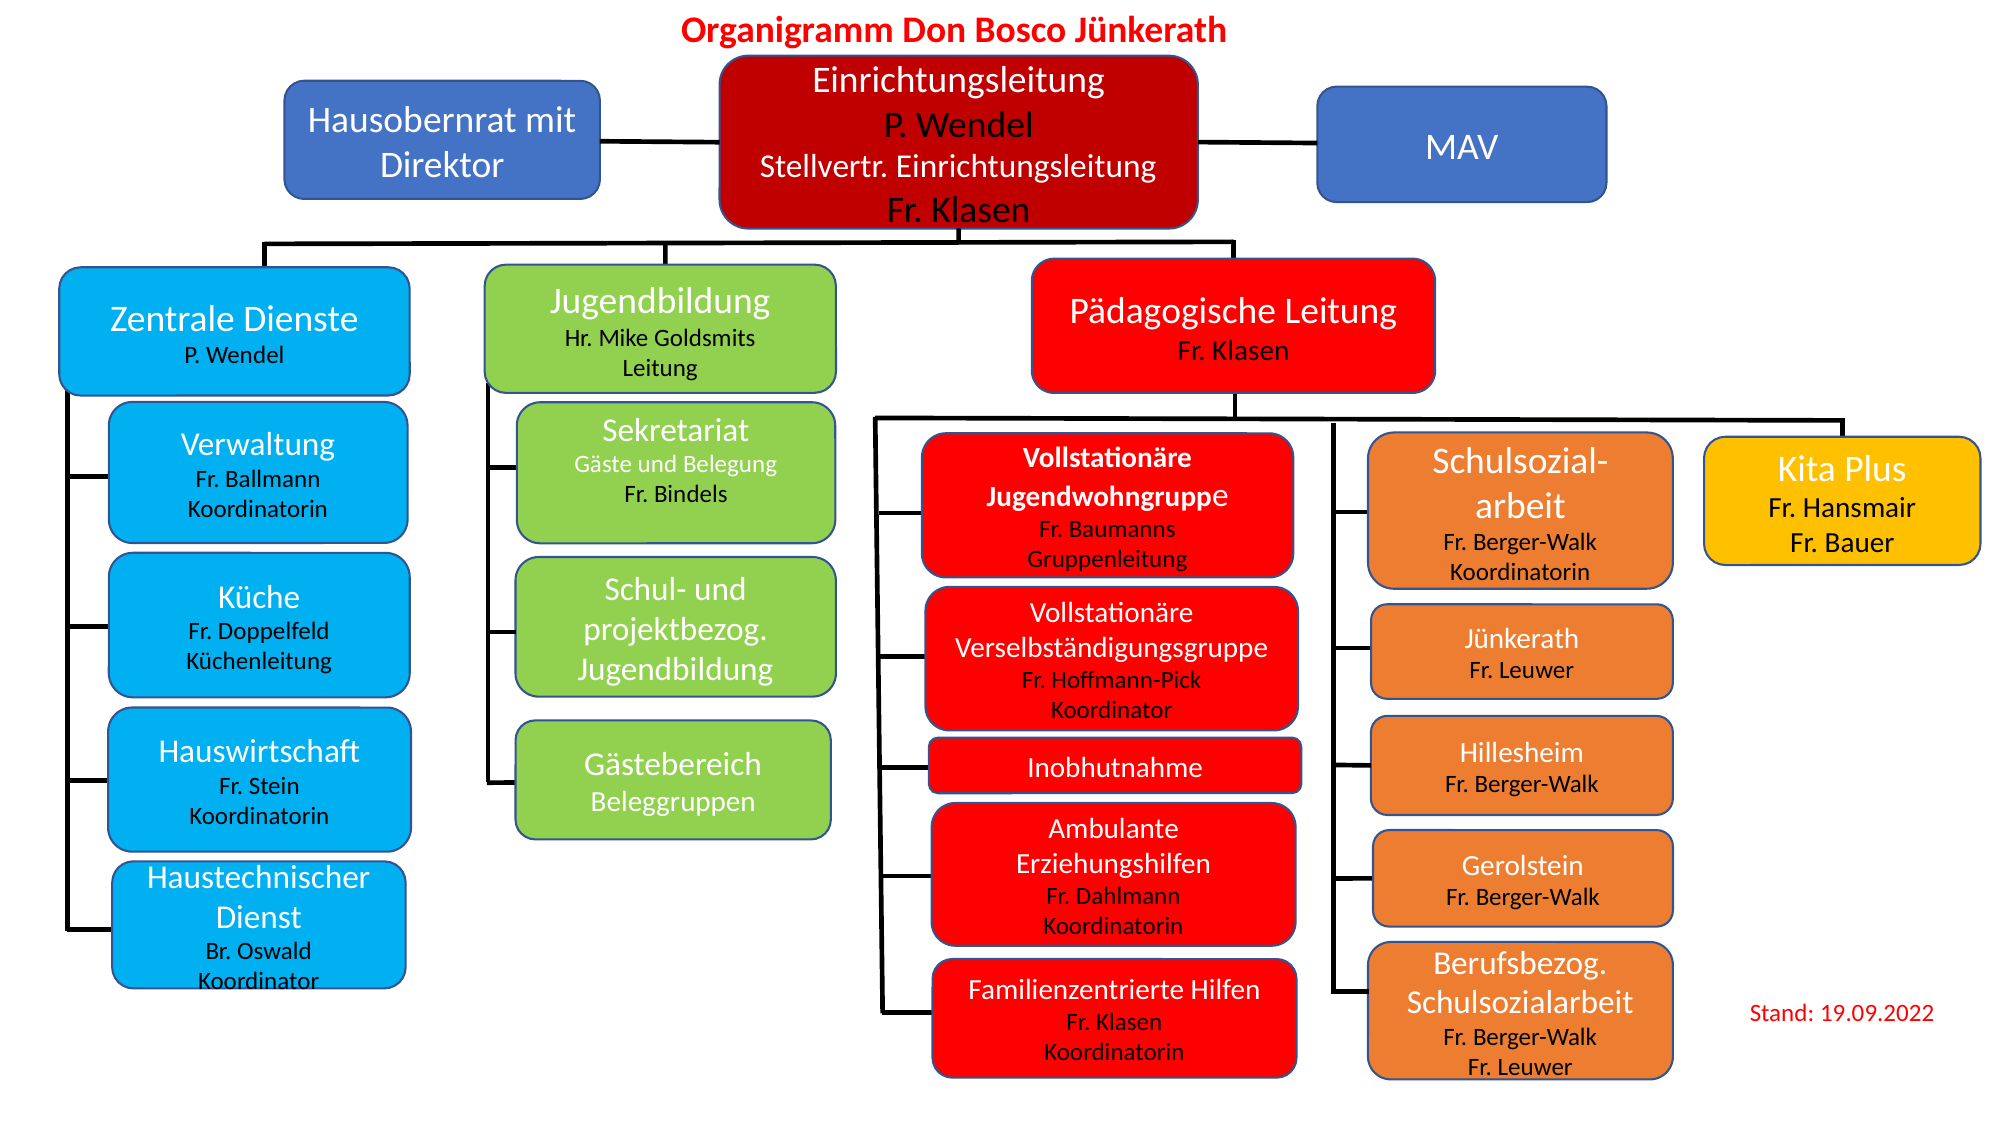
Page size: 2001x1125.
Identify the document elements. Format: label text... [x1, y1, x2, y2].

text_box Schul- und projektbezog. Jugendbildung [514, 555, 837, 698]
text_box Kita Plus Fr. Hansmair Fr. Bauer [1703, 435, 1982, 567]
text_box Zentrale Dienste P. Wendel [58, 266, 411, 397]
text_box Berufsbezog. Schulsozialarbeit Fr. Berger-Walk Fr. Leuwer [1366, 940, 1674, 1081]
text_box Vollstationäre Jugendwohngruppe Fr. Baumanns Gruppenleitung [920, 432, 1295, 579]
text_box Haustechnischer Dienst Br. Oswald Koordinator [111, 860, 407, 990]
text_box Schulsozial-arbeit Fr. Berger-Walk Koordinatorin [1366, 431, 1674, 590]
text_box Inobhutnahme [927, 736, 1303, 795]
text_box Sekretariat Gäste und Belegung Fr. Bindels [515, 401, 837, 545]
text_box Jugendbildung Hr. Mike Goldsmits Leitung [483, 263, 838, 394]
text_box Hausobernrat mit Direktor [283, 79, 601, 200]
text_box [875, 421, 883, 1014]
text_box Verwaltung Fr. Ballmann Koordinatorin [107, 400, 409, 545]
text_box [875, 417, 1844, 421]
text_box Gästebereich Beleggruppen [514, 719, 832, 841]
text_box Vollstationäre Verselbständigungsgruppe Fr. Hoffmann-Pick Koordinator [924, 585, 1300, 732]
text_box Familienzentrierte Hilfen Fr. Klasen Koordinatorin [931, 957, 1298, 1079]
text_box Organigramm Don Bosco Jünkerath [0, 0, 1960, 55]
text_box MAV [1316, 85, 1608, 204]
text_box Einrichtungsleitung P. Wendel Stellvertr. Einrichtungsleitung Fr. Klasen [718, 55, 1199, 230]
text_box Gerolstein Fr. Berger-Walk [1371, 828, 1675, 928]
text_box Küche Fr. Doppelfeld Küchenleitung [107, 551, 411, 699]
text_box Pädagogische Leitung Fr. Klasen [1030, 257, 1437, 394]
text_box Jünkerath Fr. Leuwer [1369, 603, 1674, 700]
text_box Ambulante Erziehungshilfen Fr. Dahlmann Koordinatorin [930, 801, 1297, 947]
text_box Hauswirtschaft Fr. Stein Koordinatorin [107, 706, 413, 853]
text_box Hillesheim Fr. Berger-Walk [1369, 714, 1674, 817]
text_box Stand: 19.09.2022 [1729, 979, 1956, 1044]
